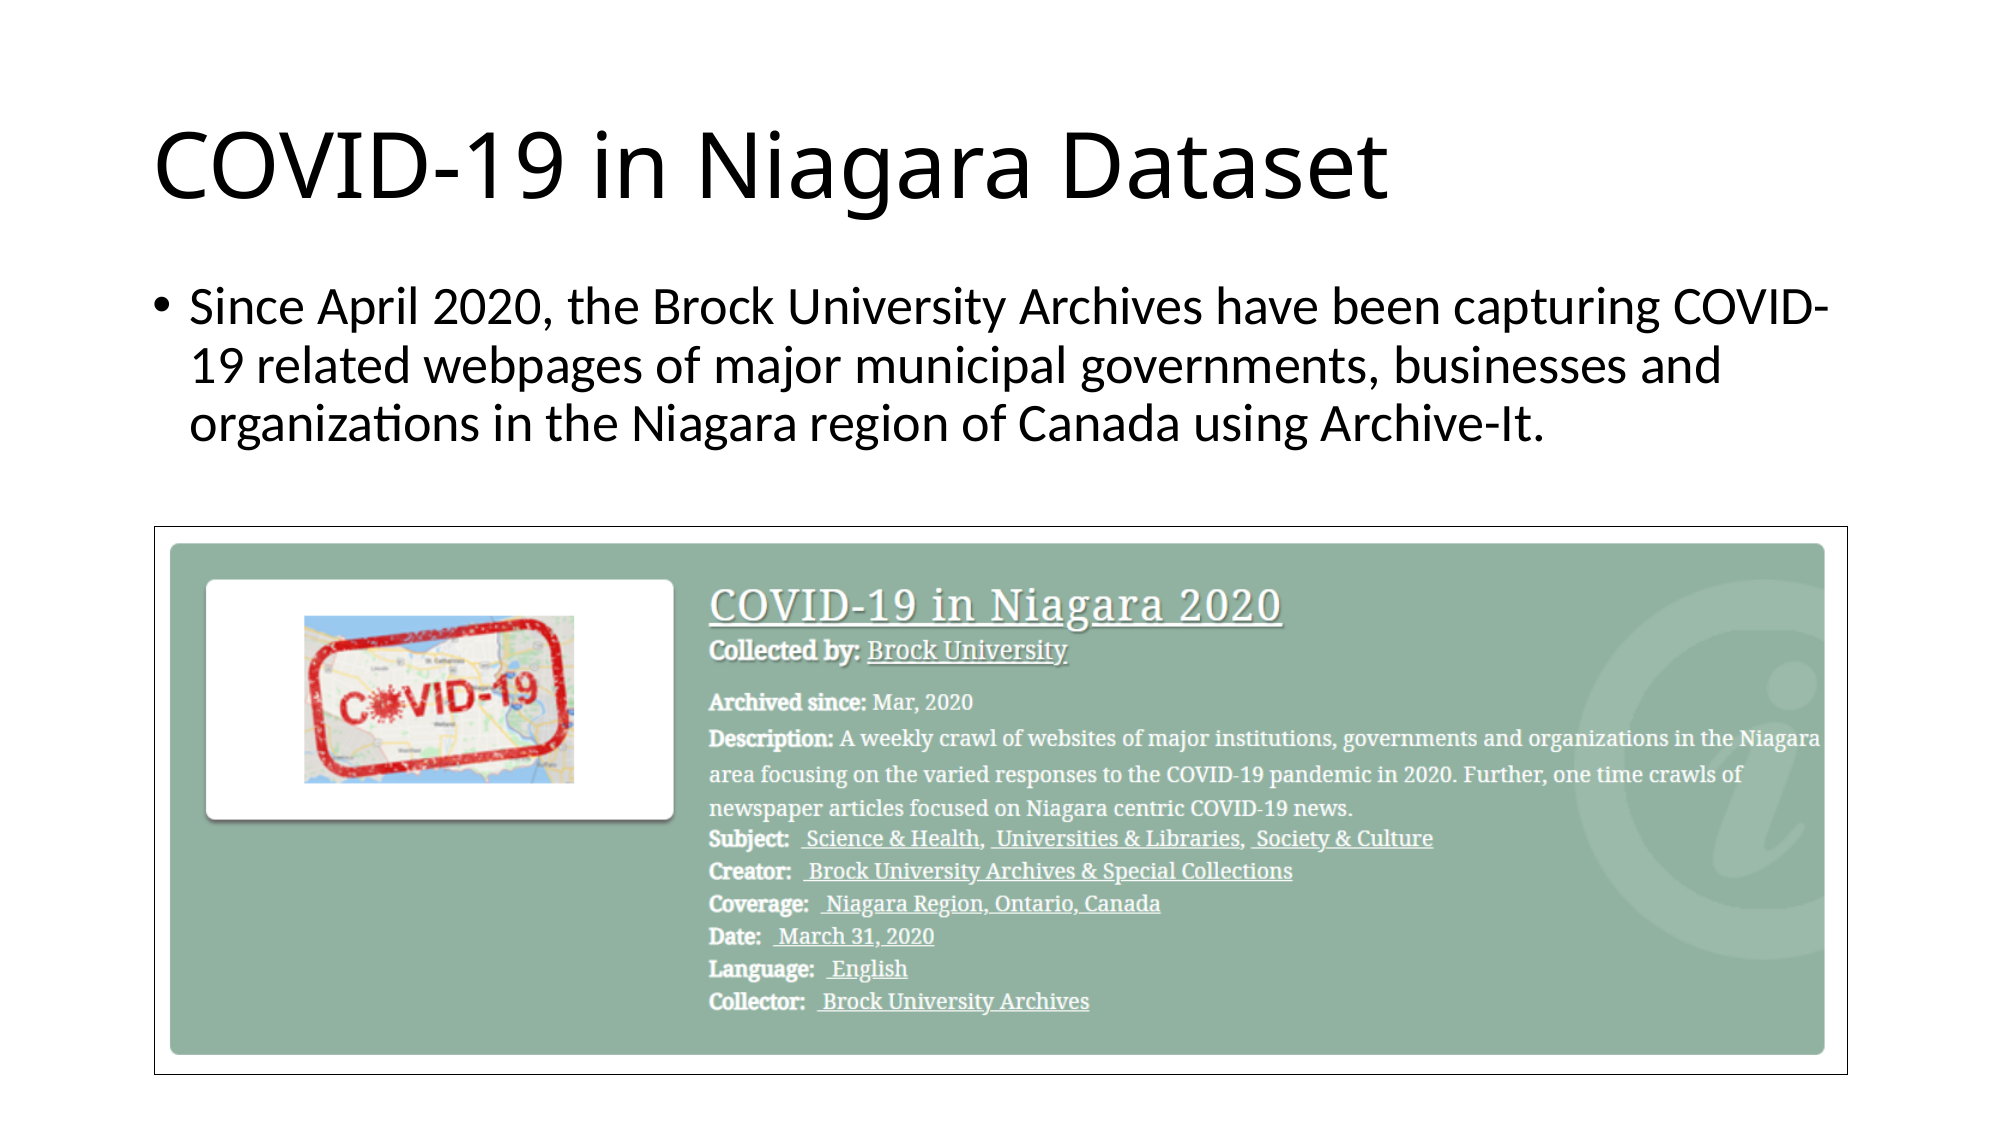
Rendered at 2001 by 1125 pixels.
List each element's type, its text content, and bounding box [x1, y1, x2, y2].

list Since April 2020, the Brock University Archives have been capturing COVID-19 related webpages of major municipal governments, businesses and organizations in the Niagara region of Canada using Archive-It. [137, 270, 1863, 505]
picture [154, 526, 1847, 1075]
title COVID-19 in Niagara Dataset [137, 59, 1863, 270]
